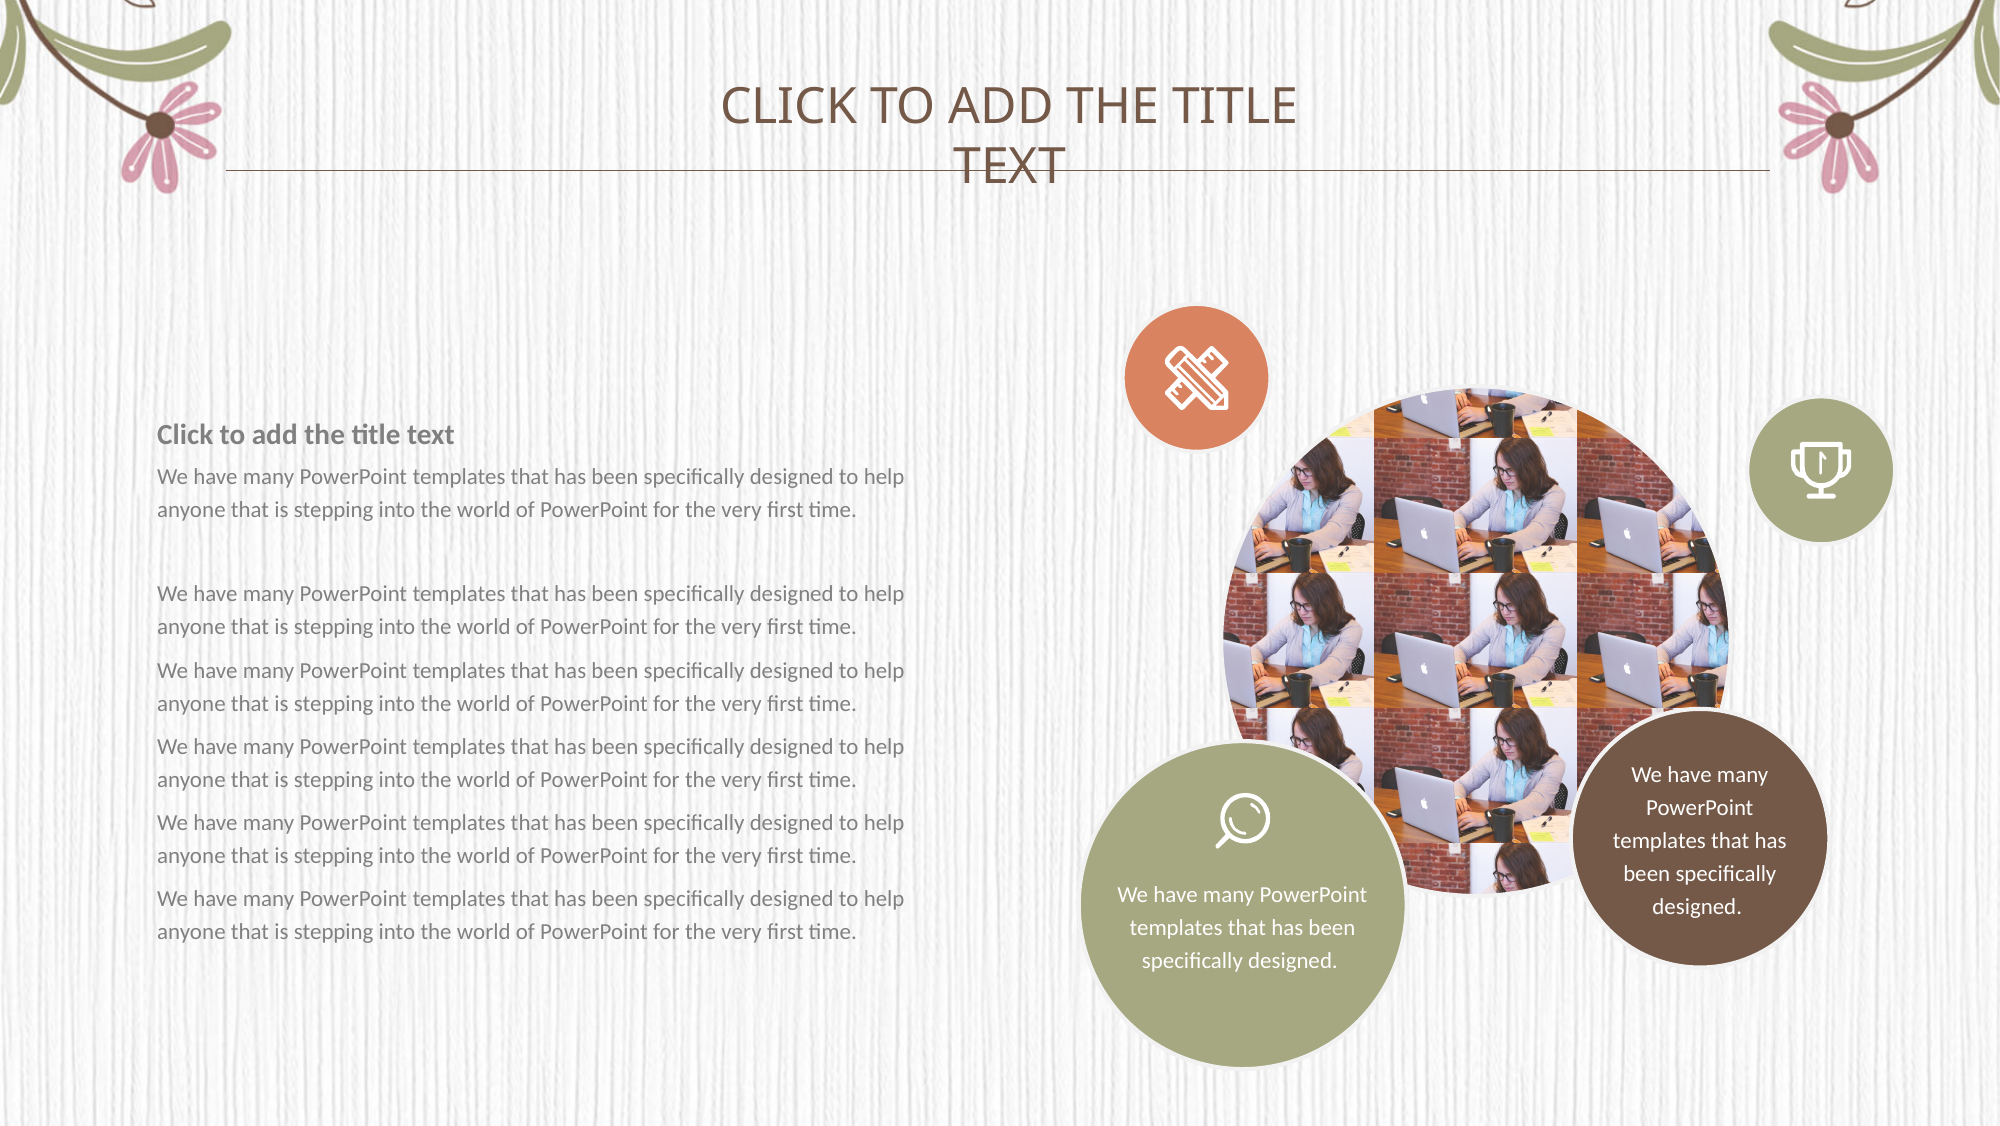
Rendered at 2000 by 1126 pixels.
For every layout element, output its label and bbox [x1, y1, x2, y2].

text_box [156, 303, 1896, 1070]
picture [0, 0, 2000, 1126]
text_box [226, 67, 1771, 171]
